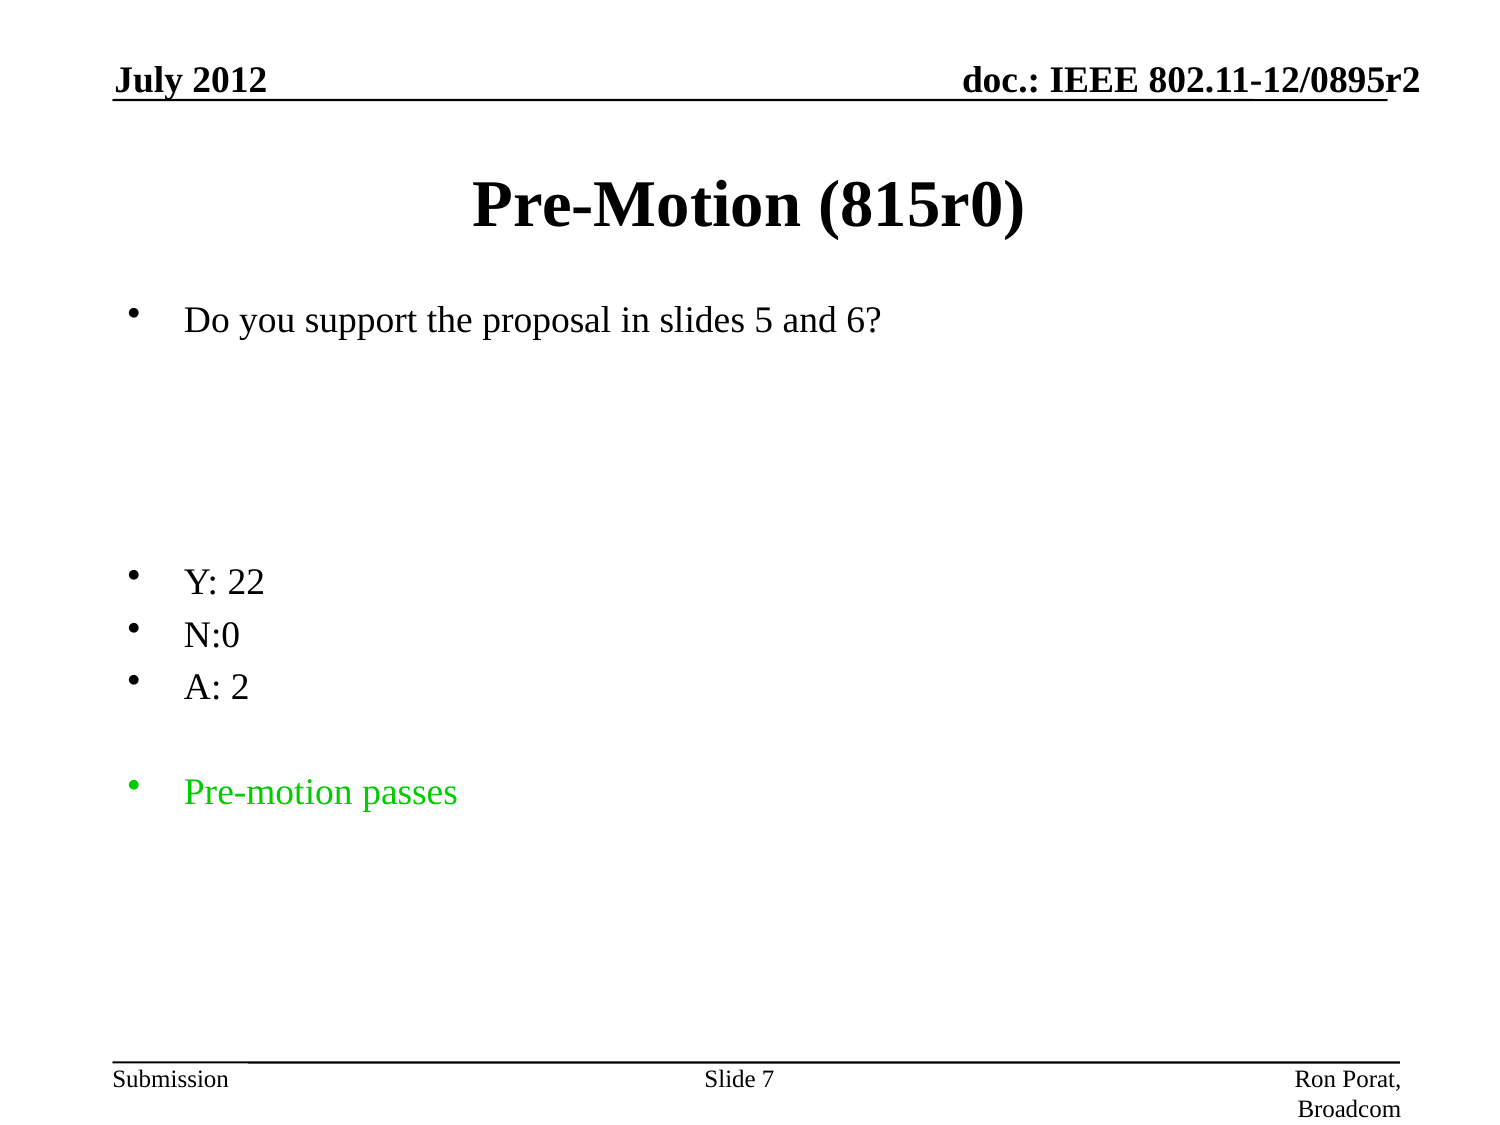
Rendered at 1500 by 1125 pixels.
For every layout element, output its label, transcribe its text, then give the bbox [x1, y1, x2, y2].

title Pre-Motion (815r0) [112, 112, 1388, 287]
text_box Slide 7 [704, 1062, 775, 1093]
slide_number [114, 54, 309, 101]
footer Ron Porat, Broadcom [1221, 1061, 1402, 1093]
list Do you support the proposal in slides 5 and 6? Y: 22 N:0 A: 2 Pre-motion passes [112, 287, 1388, 1038]
